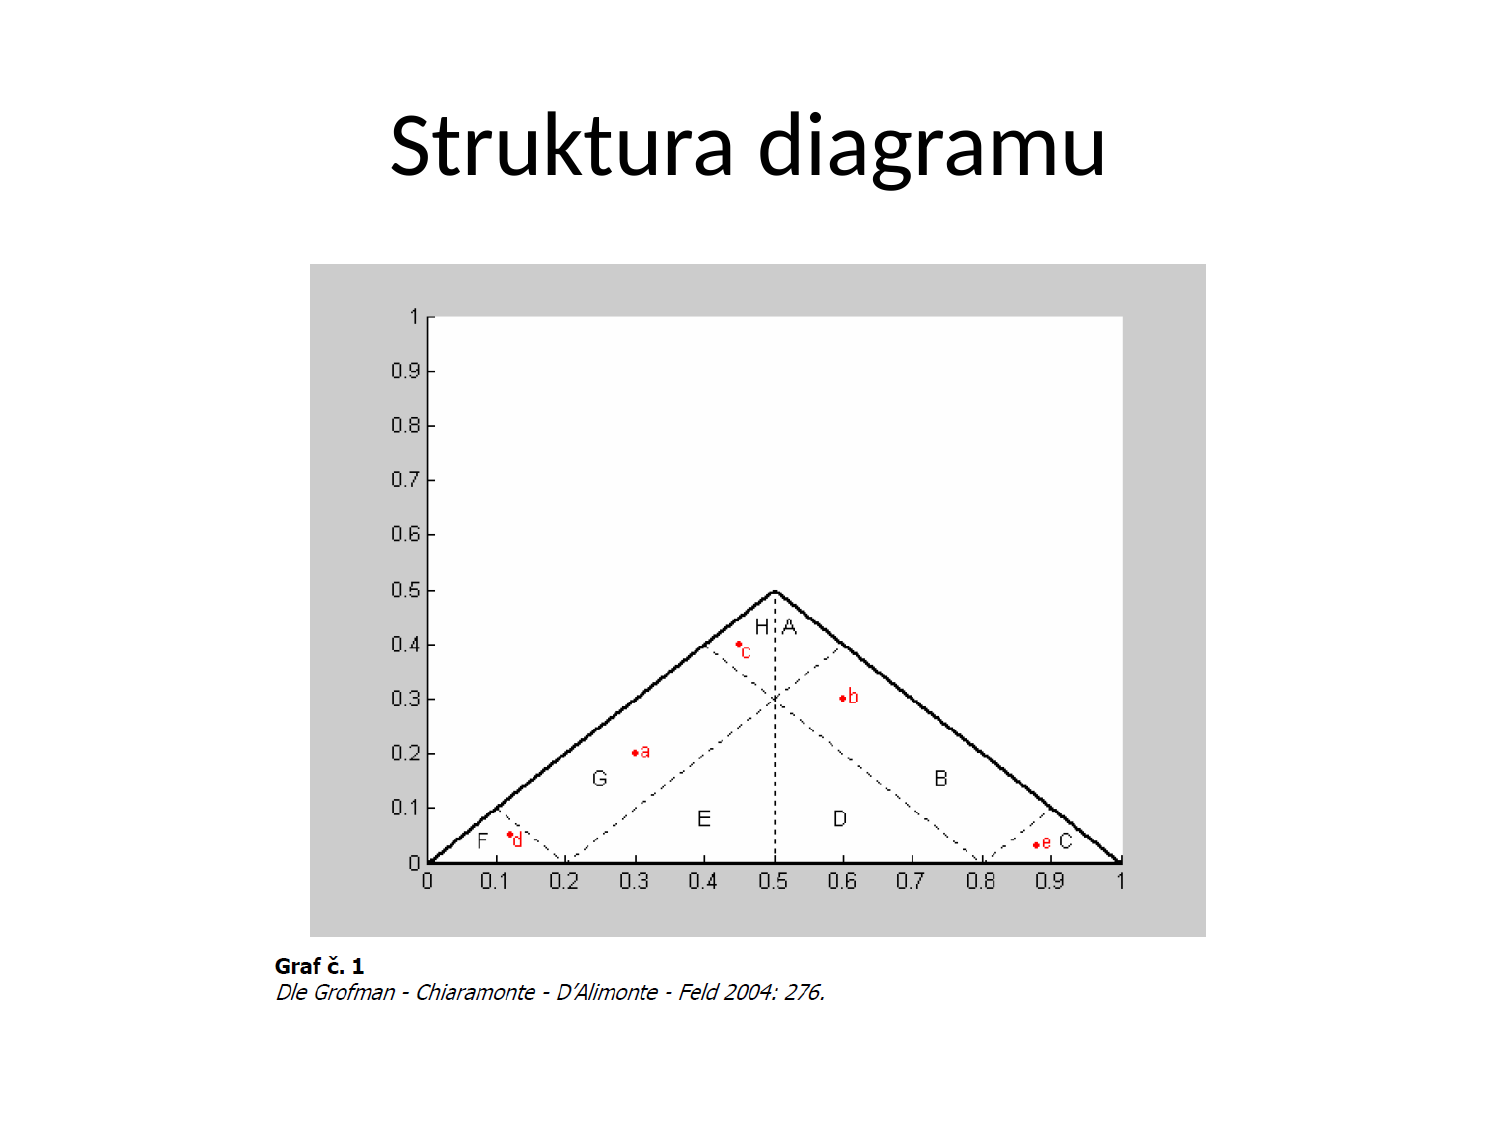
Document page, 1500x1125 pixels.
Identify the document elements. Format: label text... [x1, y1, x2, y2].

title Struktura diagramu [75, 45, 1425, 233]
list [235, 262, 1265, 1006]
